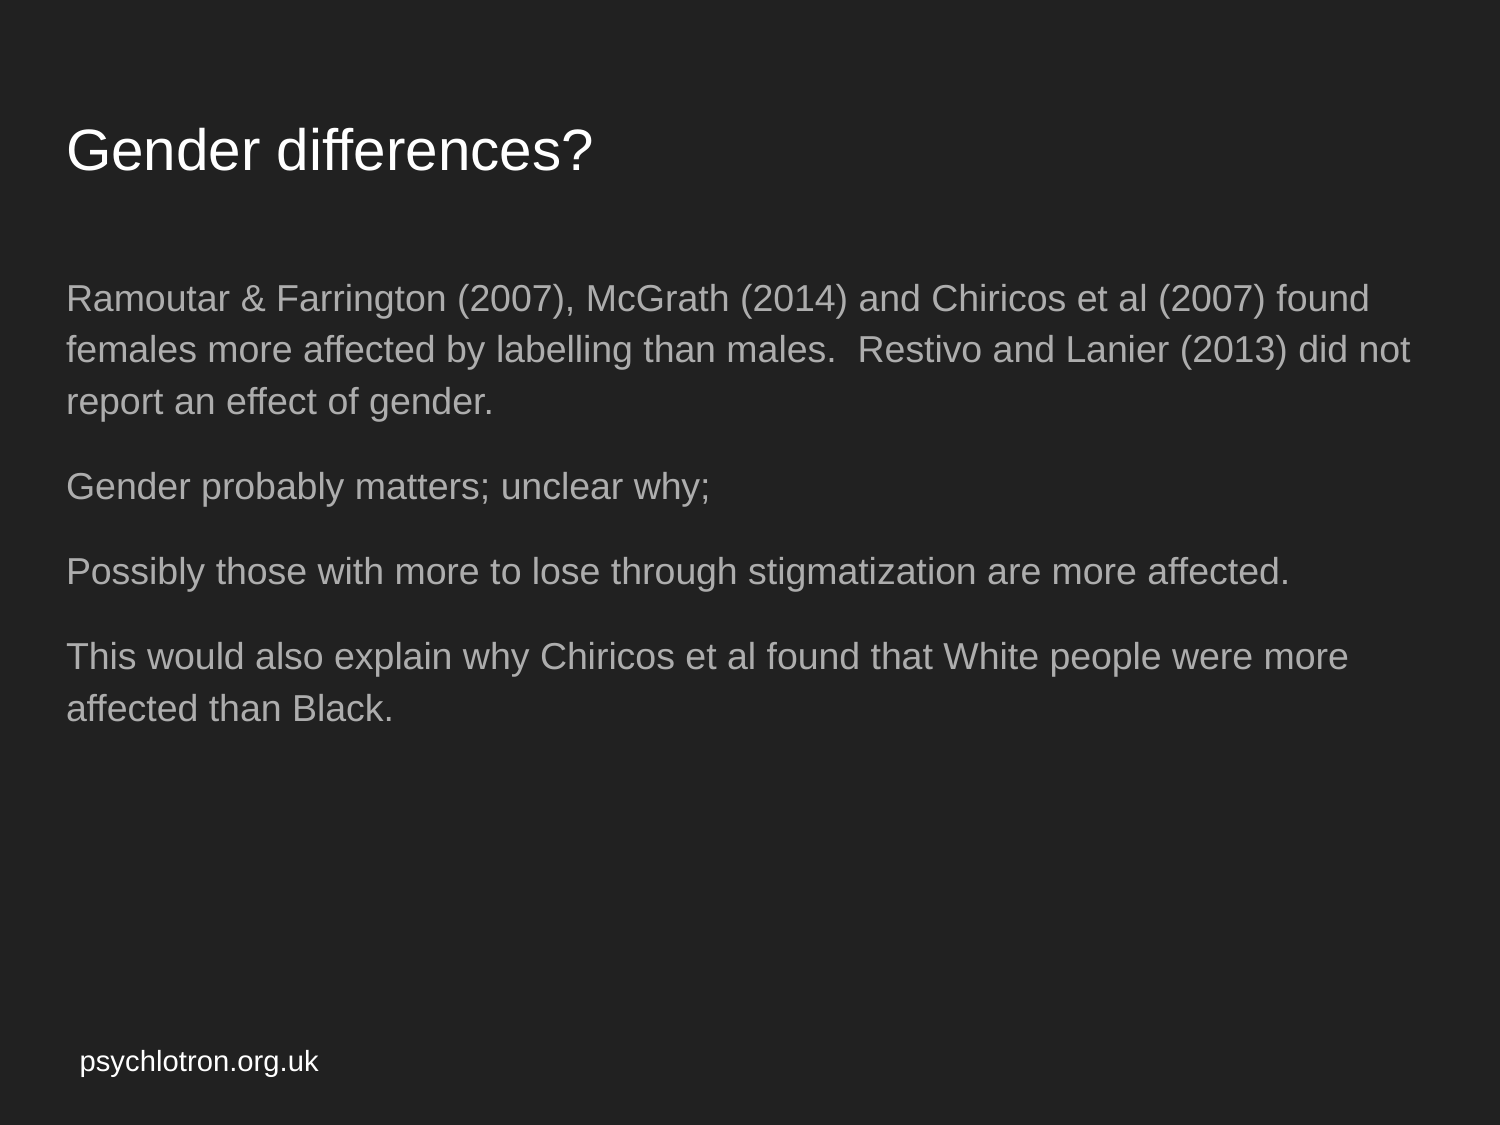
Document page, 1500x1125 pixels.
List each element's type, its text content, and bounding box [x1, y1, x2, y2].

list Ramoutar & Farrington (2007), McGrath (2014) and Chiricos et al (2007) found females more affected by labelling than males. Restivo and Lanier (2013) did not report an effect of gender. Gender probably matters; unclear why; Possibly those with more to lose through stigmatization are more affected. This would also explain why Chiricos et al found that White people were more affected than Black. [51, 252, 1449, 1000]
title Gender differences? [51, 97, 1449, 223]
